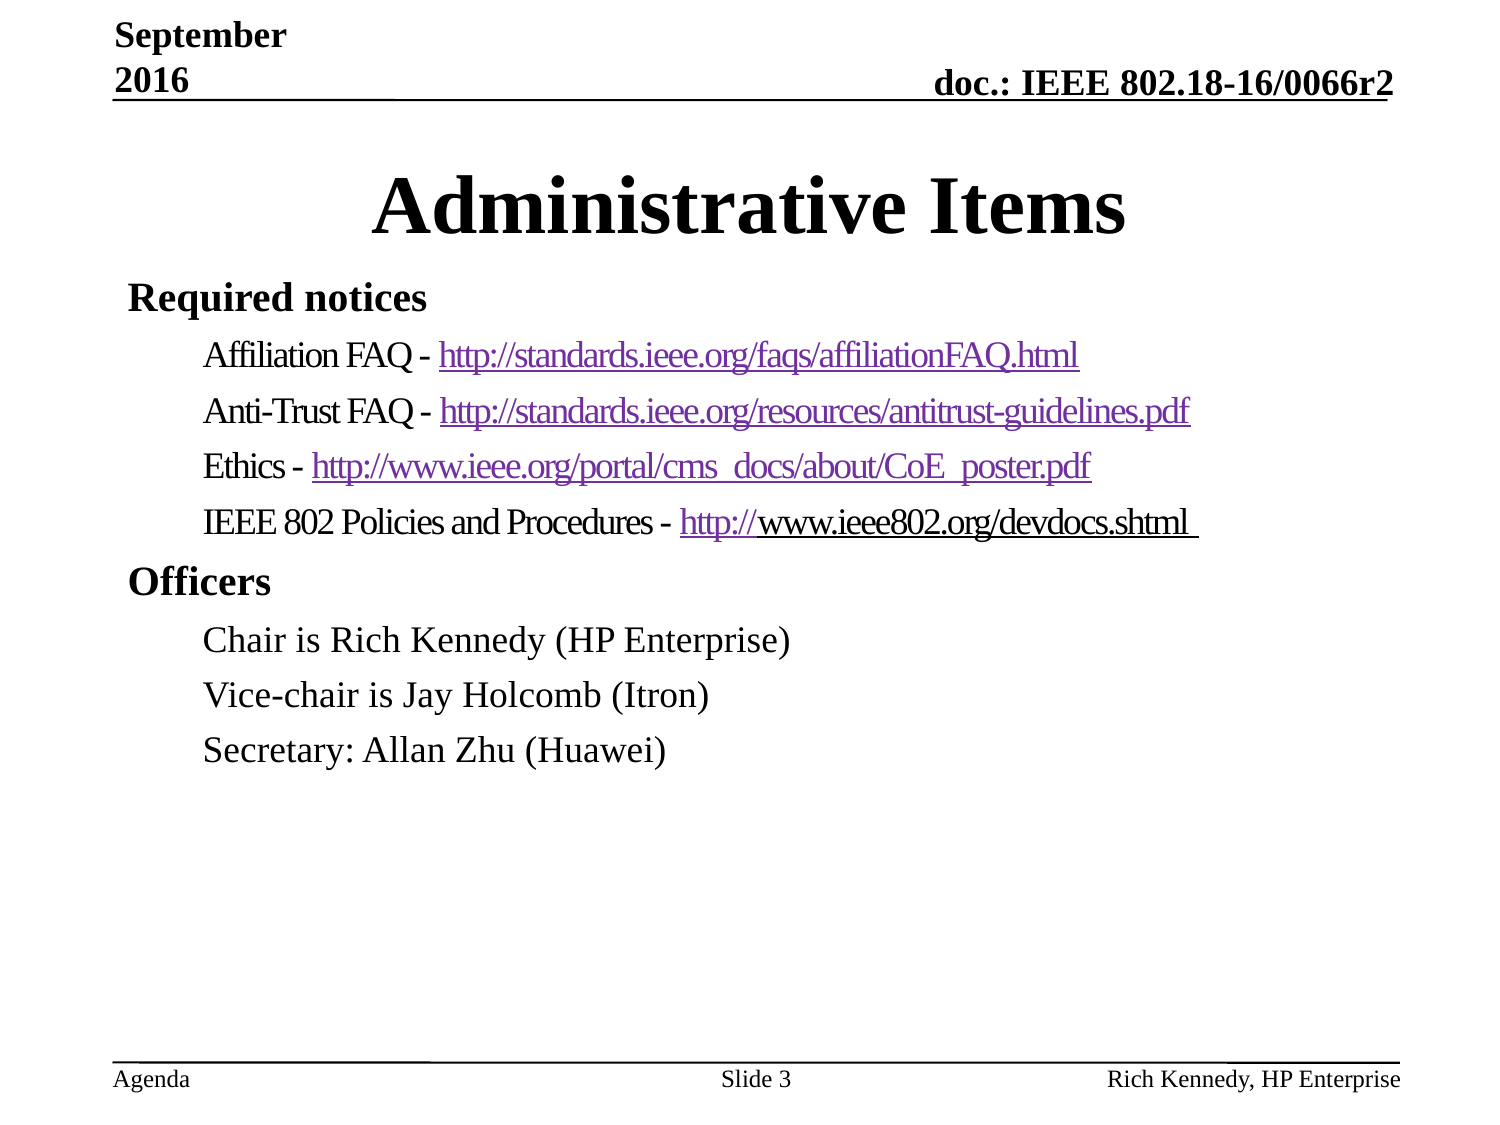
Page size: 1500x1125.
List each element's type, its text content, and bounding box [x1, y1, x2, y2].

slide_number Slide 3 [712, 1061, 800, 1123]
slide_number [114, 54, 316, 101]
footer Rich Kennedy, HP Enterprise [878, 1061, 1402, 1093]
list Required notices Affiliation FAQ - http://standards.ieee.org/faqs/affiliationFAQ.html Anti-Trust FAQ - http://standards.ieee.org/resources/antitrust-guidelines.pdf Ethics - http://www.ieee.org/portal/cms_docs/about/CoE_poster.pdf IEEE 802 Policies and Procedures - http://www.ieee802.org/devdocs.shtml Officers Chair is Rich Kennedy (HP Enterprise) Vice-chair is Jay Holcomb (Itron) Secretary: Allan Zhu (Huawei) [112, 262, 1388, 1038]
title Administrative Items [112, 112, 1388, 262]
